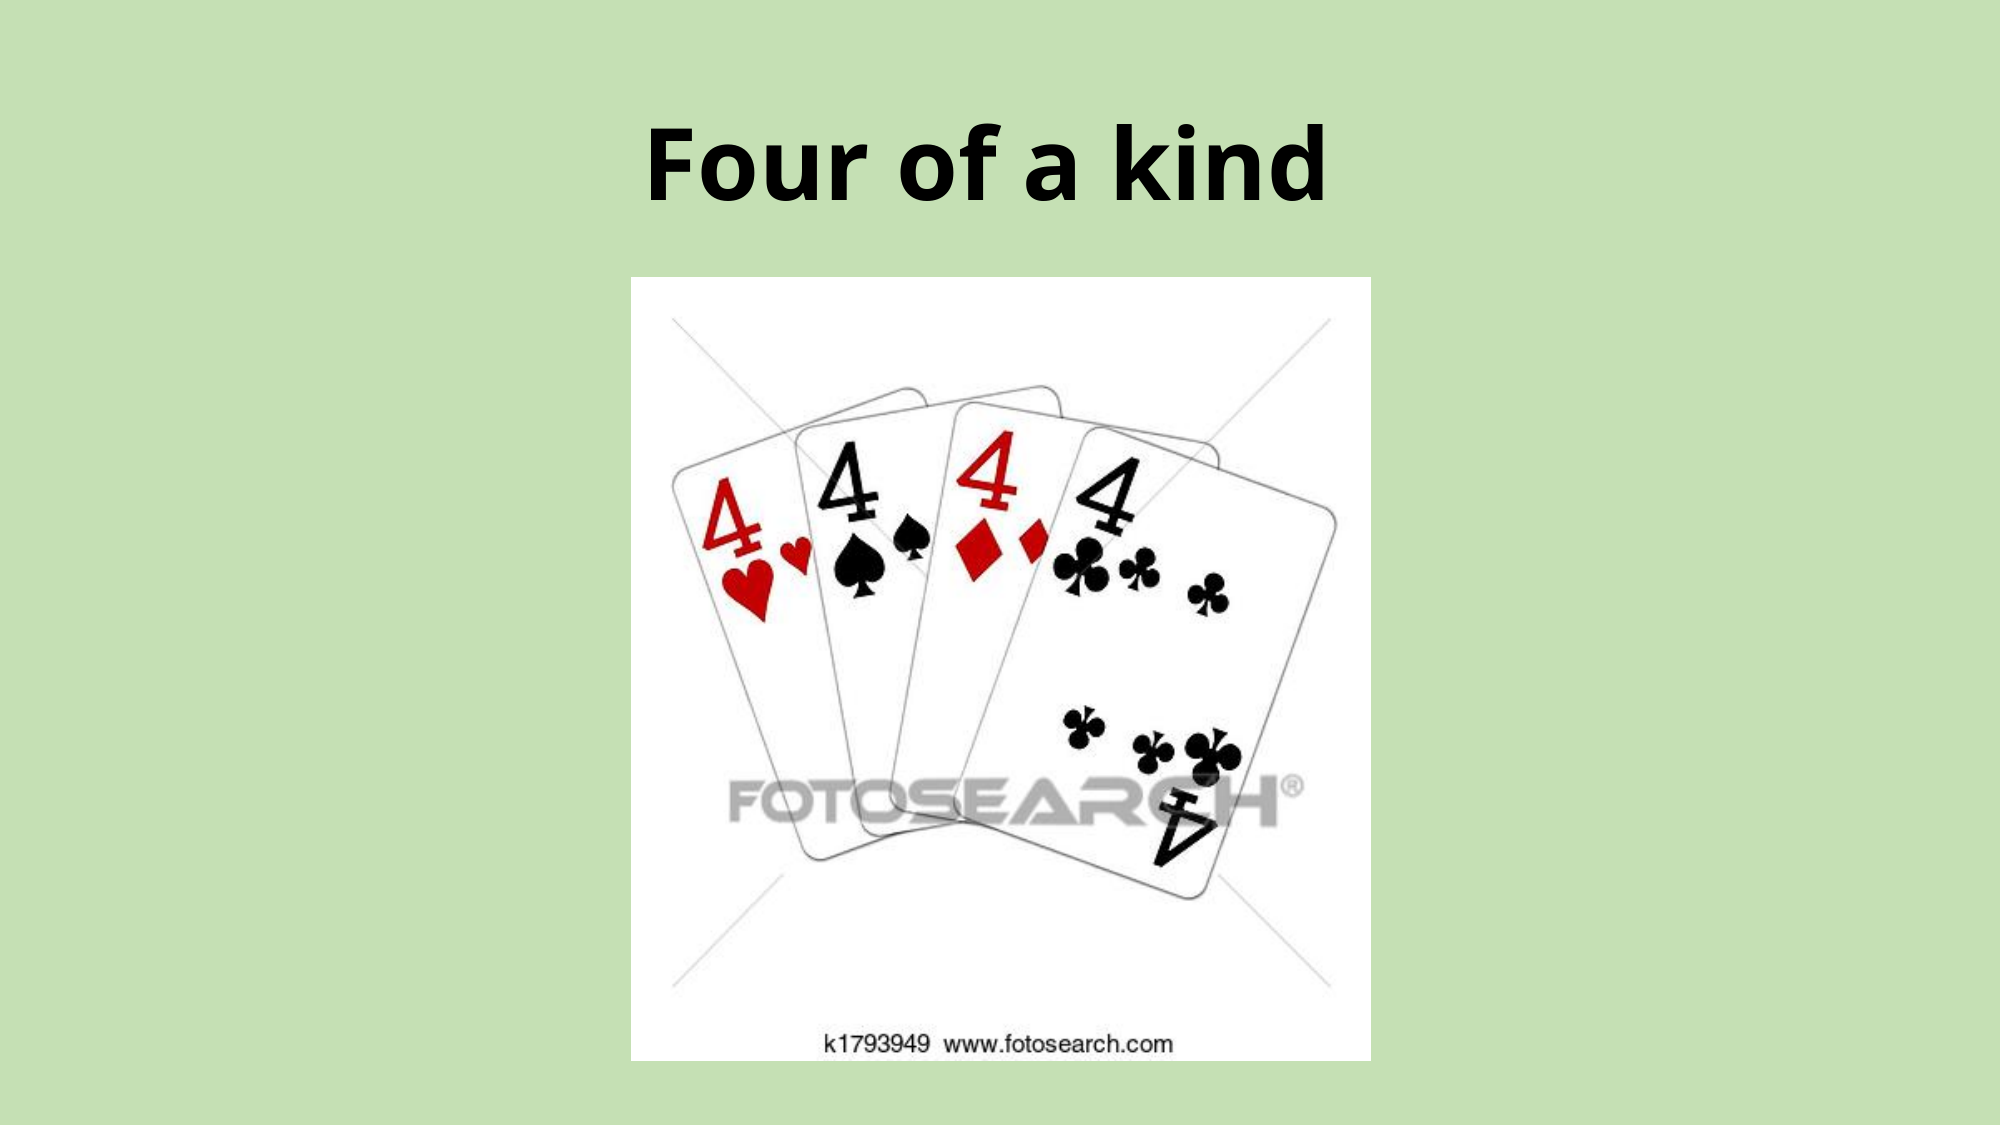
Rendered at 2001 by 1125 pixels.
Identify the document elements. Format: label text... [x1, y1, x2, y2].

picture [631, 277, 1371, 1061]
title Four of a kind [137, 59, 1863, 278]
